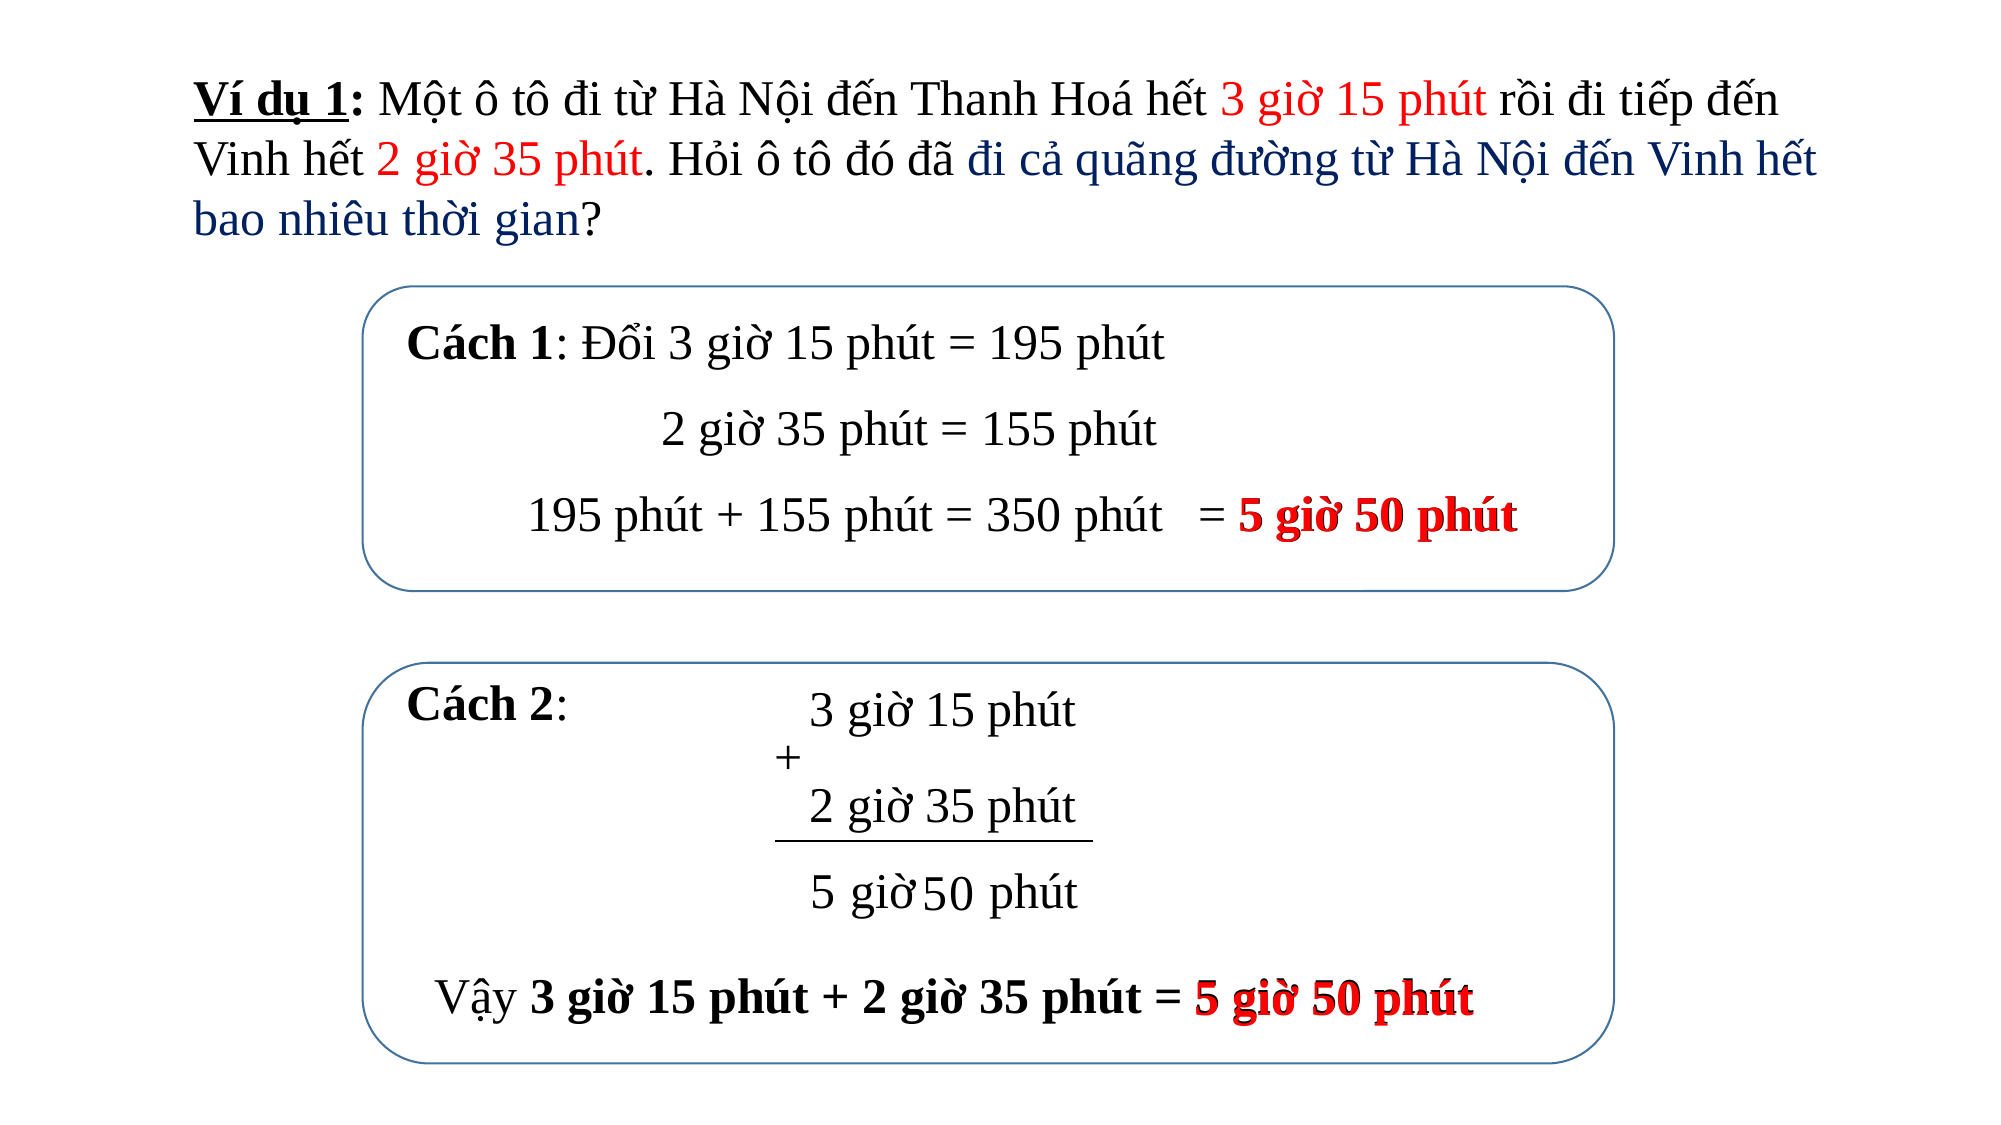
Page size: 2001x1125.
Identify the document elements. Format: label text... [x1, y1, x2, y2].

text_box [361, 662, 1616, 955]
text_box phút [981, 850, 1095, 926]
text_box Vậy 3 giờ 15 phút + 2 giờ 35 phút = 5 giờ 50 phút [228, 955, 1681, 1032]
text_box 2 giờ 35 phút [795, 765, 1279, 840]
text_box 5 giờ 50 phút [1180, 958, 1490, 1033]
text_box Cách 2: [391, 662, 1554, 738]
text_box [361, 285, 1616, 593]
text_box [371, 1032, 1606, 1065]
text_box 5 giờ 50 phút [1223, 473, 1533, 549]
text_box 3 giờ 15 phút [795, 669, 1122, 745]
text_box Ví dụ 1: Một ô tô đi từ Hà Nội đến Thanh Hoá hết 3 giờ 15 phút rồi đi tiếp đến Vinh hết 2 giờ 35 phút. Hỏi ô tô đó đã đi cả quãng đường từ Hà Nội đến Vinh hết bao nhiêu thời gian? [178, 58, 1874, 254]
text_box 5 [796, 850, 835, 926]
text_box giờ [835, 850, 981, 926]
text_box + [759, 717, 831, 793]
